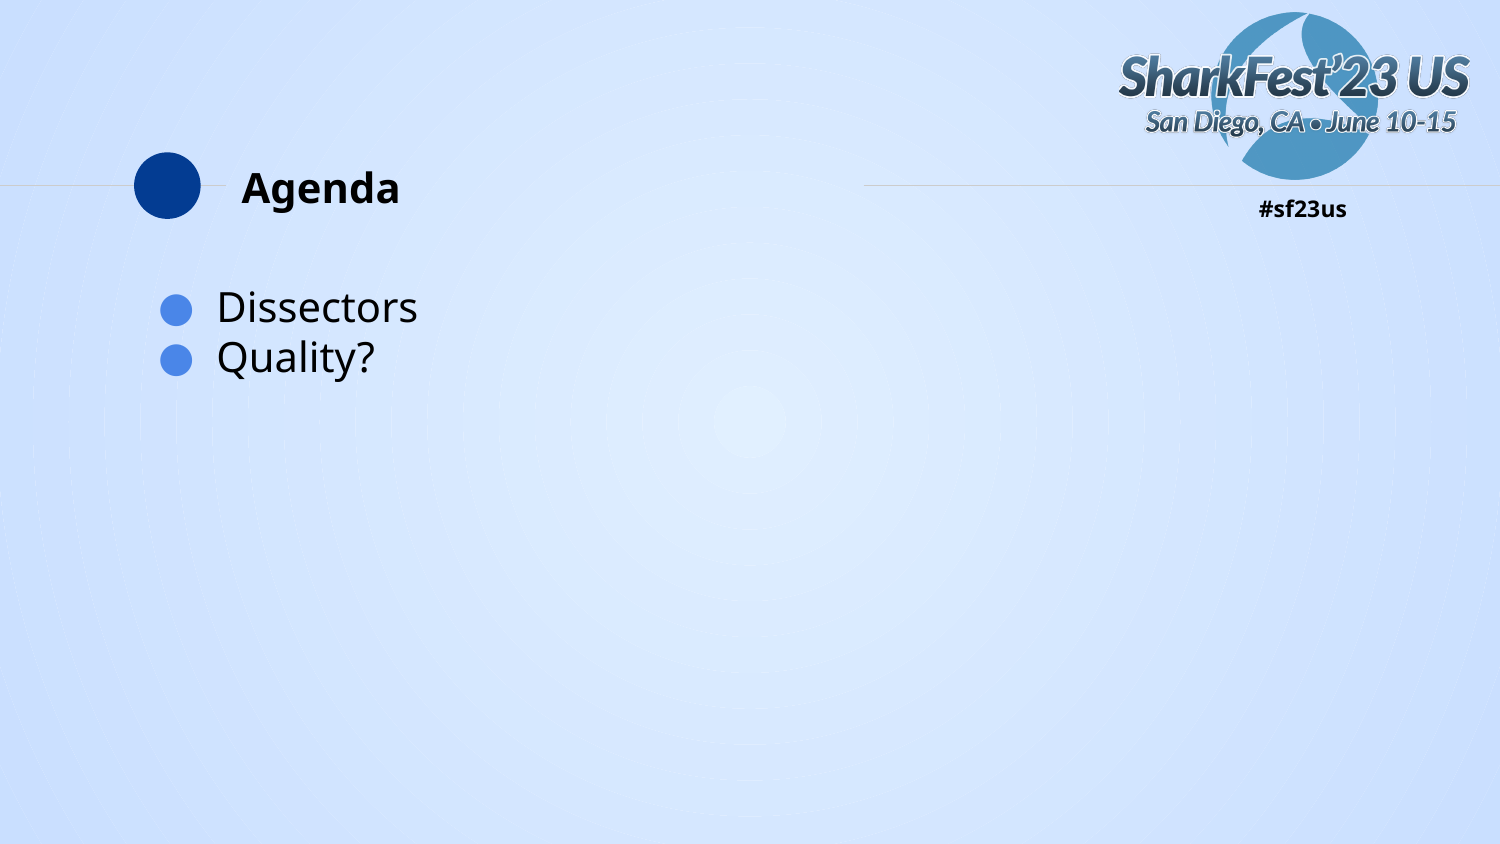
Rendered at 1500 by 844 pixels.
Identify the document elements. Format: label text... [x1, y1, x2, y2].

picture [1119, 12, 1470, 180]
list Dissectors Quality? [126, 265, 716, 796]
title Agenda [226, 151, 863, 223]
